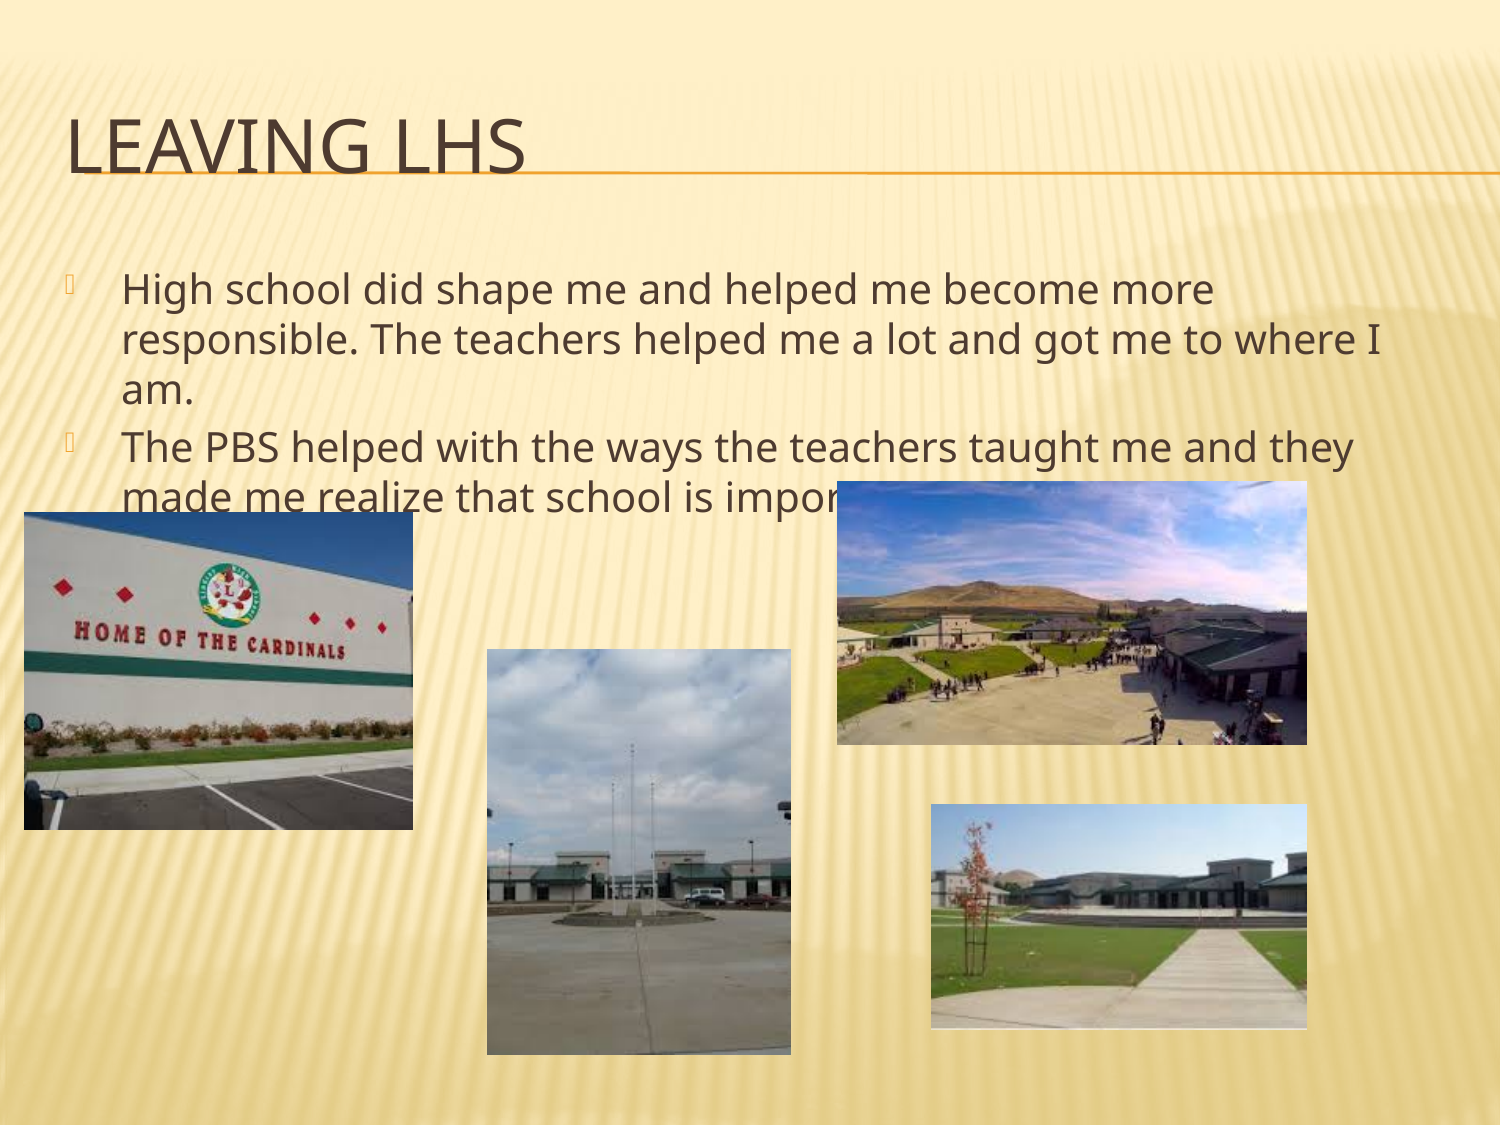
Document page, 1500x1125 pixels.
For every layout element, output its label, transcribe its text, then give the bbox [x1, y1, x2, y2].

list High school did shape me and helped me become more responsible. The teachers helped me a lot and got me to where I am. The PBS helped with the ways the teachers taught me and they made me realize that school is important. [50, 254, 1475, 998]
picture [24, 512, 413, 830]
picture [487, 649, 791, 1055]
picture [837, 481, 1307, 745]
picture [930, 804, 1307, 1030]
title Leaving LHS [50, 75, 1475, 213]
